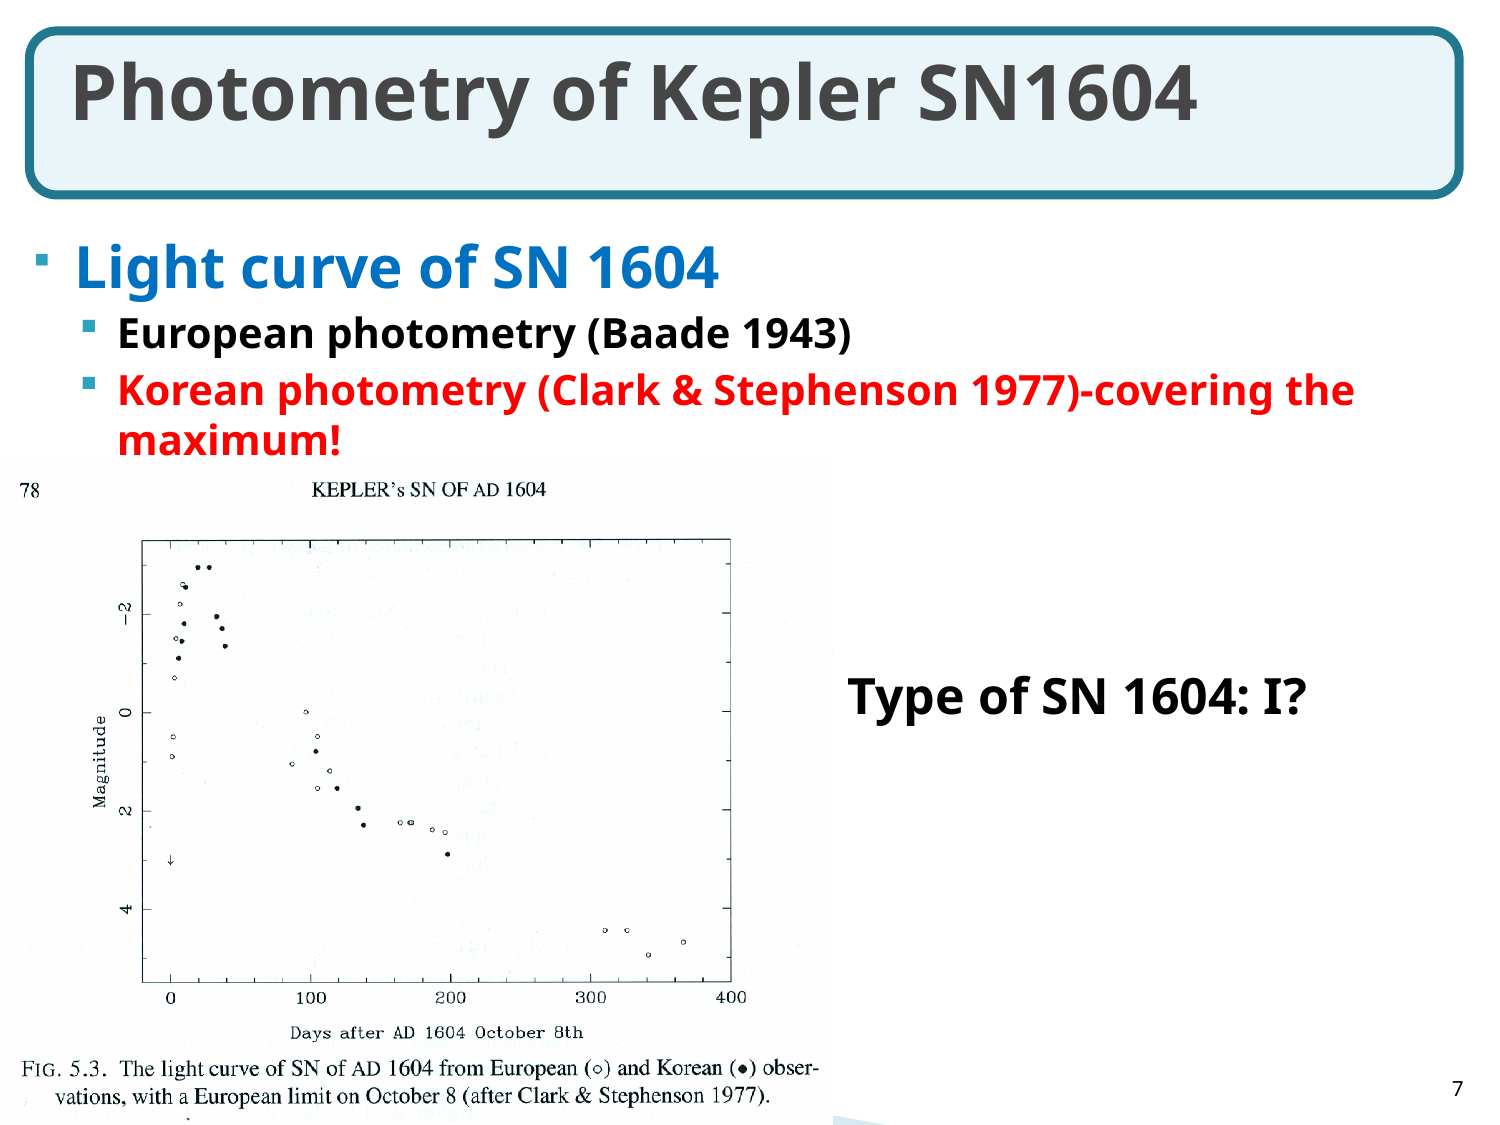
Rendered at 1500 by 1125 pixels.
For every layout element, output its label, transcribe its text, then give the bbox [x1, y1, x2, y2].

slide_number 7 [1418, 1051, 1479, 1112]
text_box Type of SN 1604: I? [837, 656, 1454, 732]
title Photometry of Kepler SN1604 [35, 35, 1461, 237]
list Light curve of SN 1604 European photometry (Baade 1943) Korean photometry (Clark & Stephenson 1977)-covering the maximum! [0, 222, 1400, 469]
picture [0, 458, 833, 1125]
text_box [24, 26, 1454, 191]
